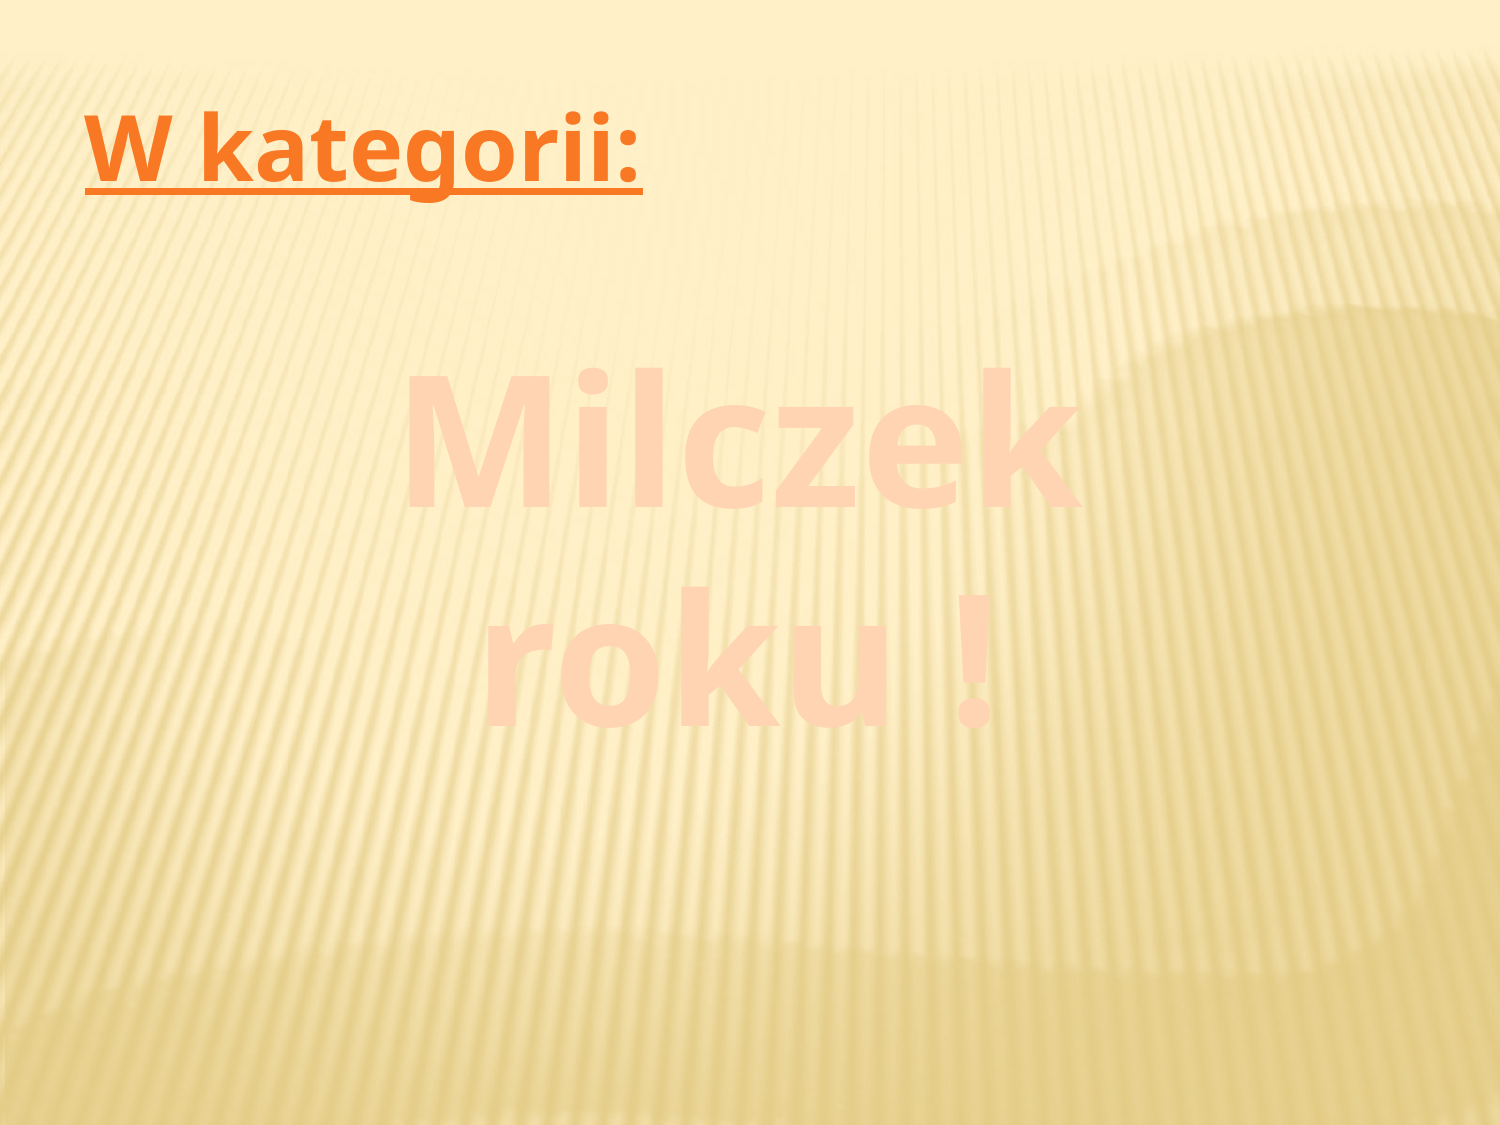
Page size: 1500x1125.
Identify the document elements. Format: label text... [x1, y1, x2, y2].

text_box W kategorii: [70, 81, 668, 207]
text_box Milczek roku ! [281, 316, 1196, 771]
